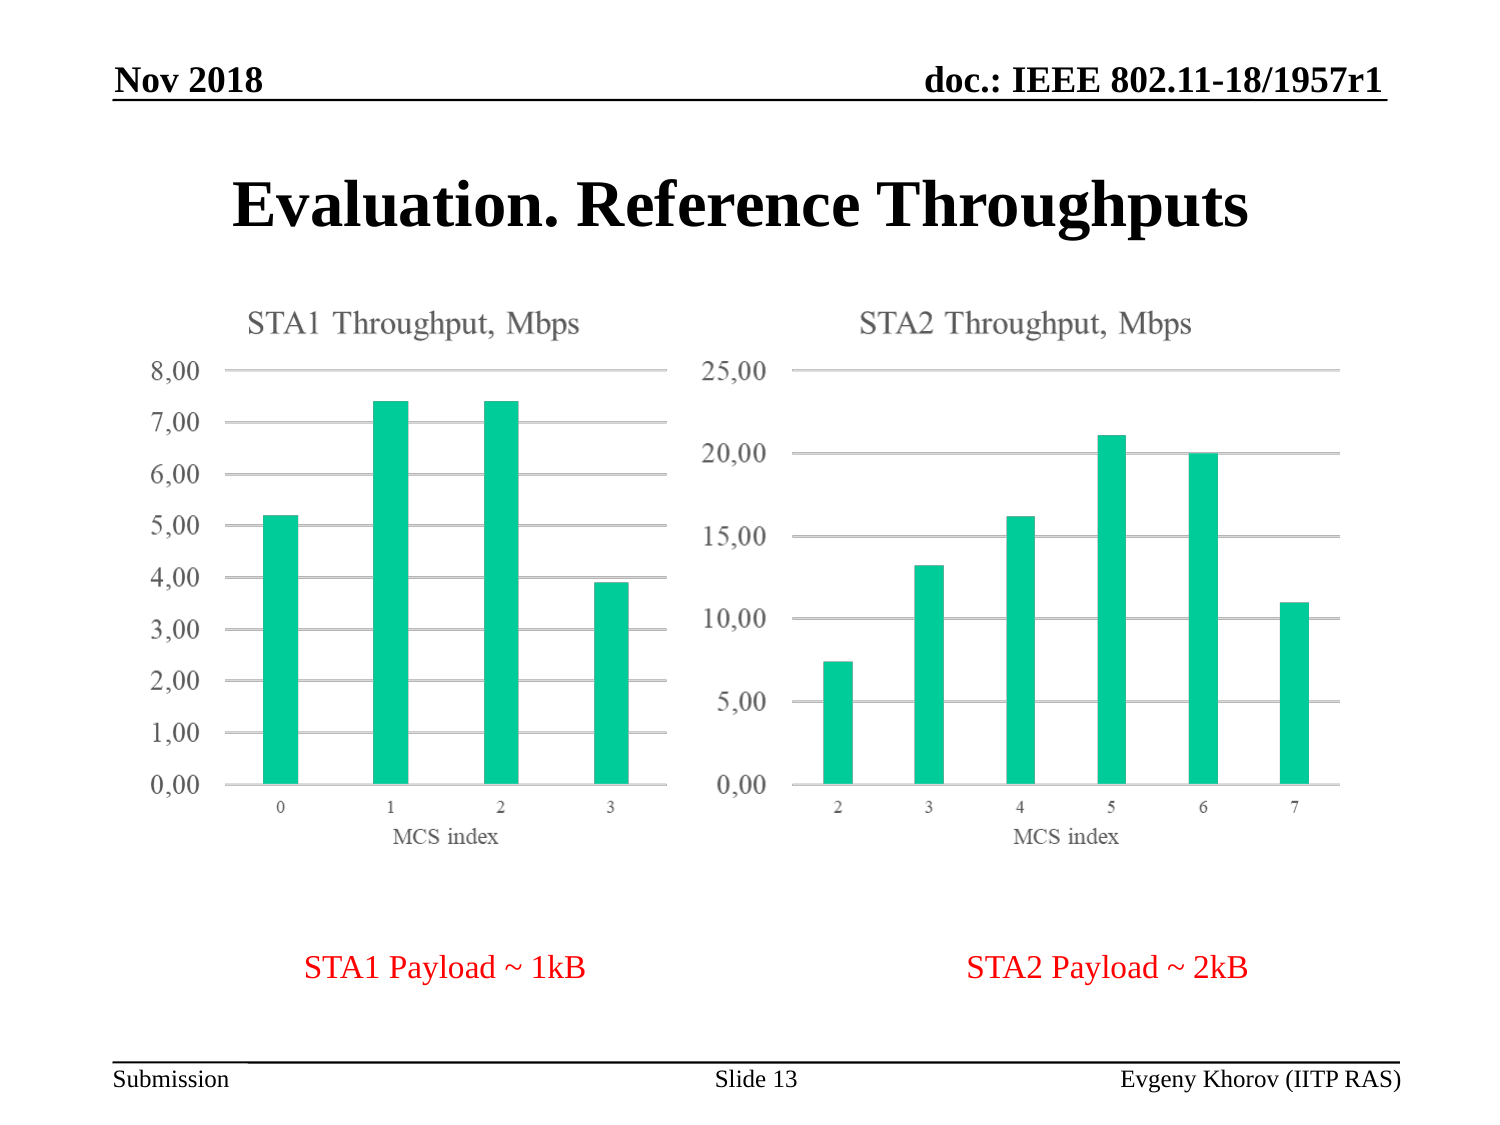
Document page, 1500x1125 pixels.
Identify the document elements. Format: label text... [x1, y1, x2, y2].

text_box STA2 Payload ~ 2kB [951, 937, 1265, 993]
title Evaluation. Reference Throughputs [112, 112, 1388, 288]
slide_number Slide 13 [712, 1061, 800, 1093]
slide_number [114, 54, 265, 101]
footer Evgeny Khorov (IITP RAS) [949, 1061, 1402, 1093]
picture [136, 287, 1364, 876]
text_box STA1 Payload ~ 1kB [288, 937, 602, 993]
